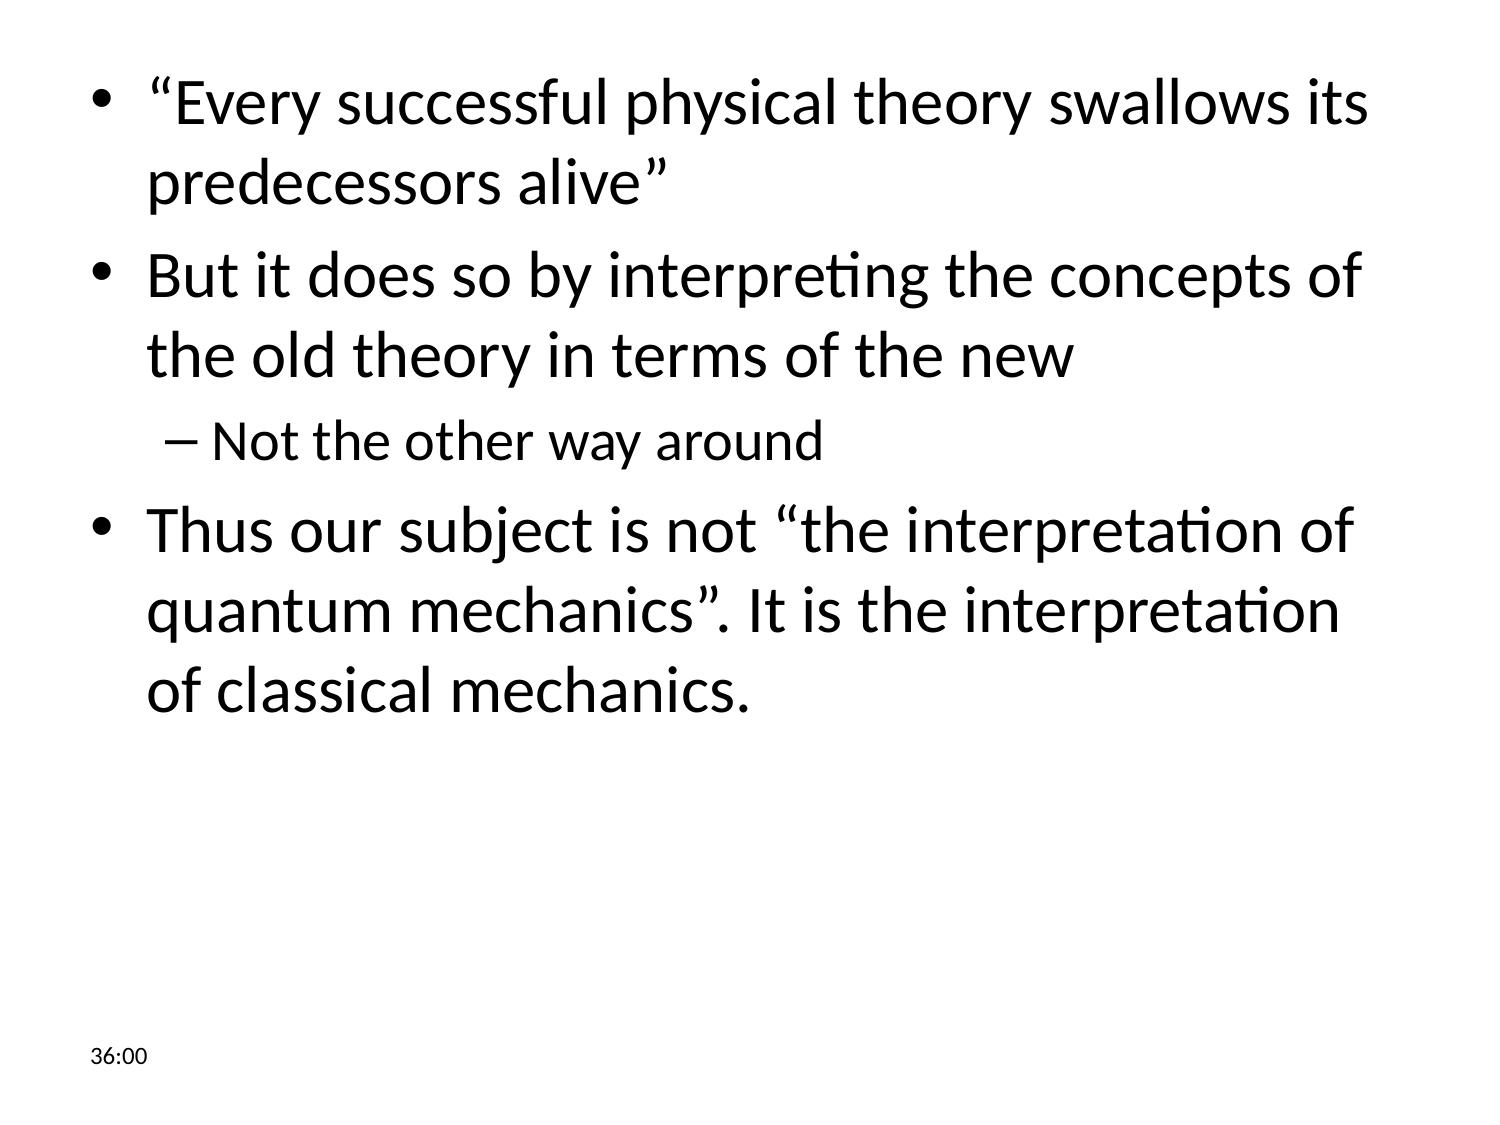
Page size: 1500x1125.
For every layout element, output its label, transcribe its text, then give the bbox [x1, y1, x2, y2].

text_box 36:00 [75, 1032, 163, 1077]
list “Every successful physical theory swallows its predecessors alive” But it does so by interpreting the concepts of the old theory in terms of the new Not the other way around Thus our subject is not “the interpretation of quantum mechanics”. It is the interpretation of classical mechanics. [75, 50, 1425, 1005]
